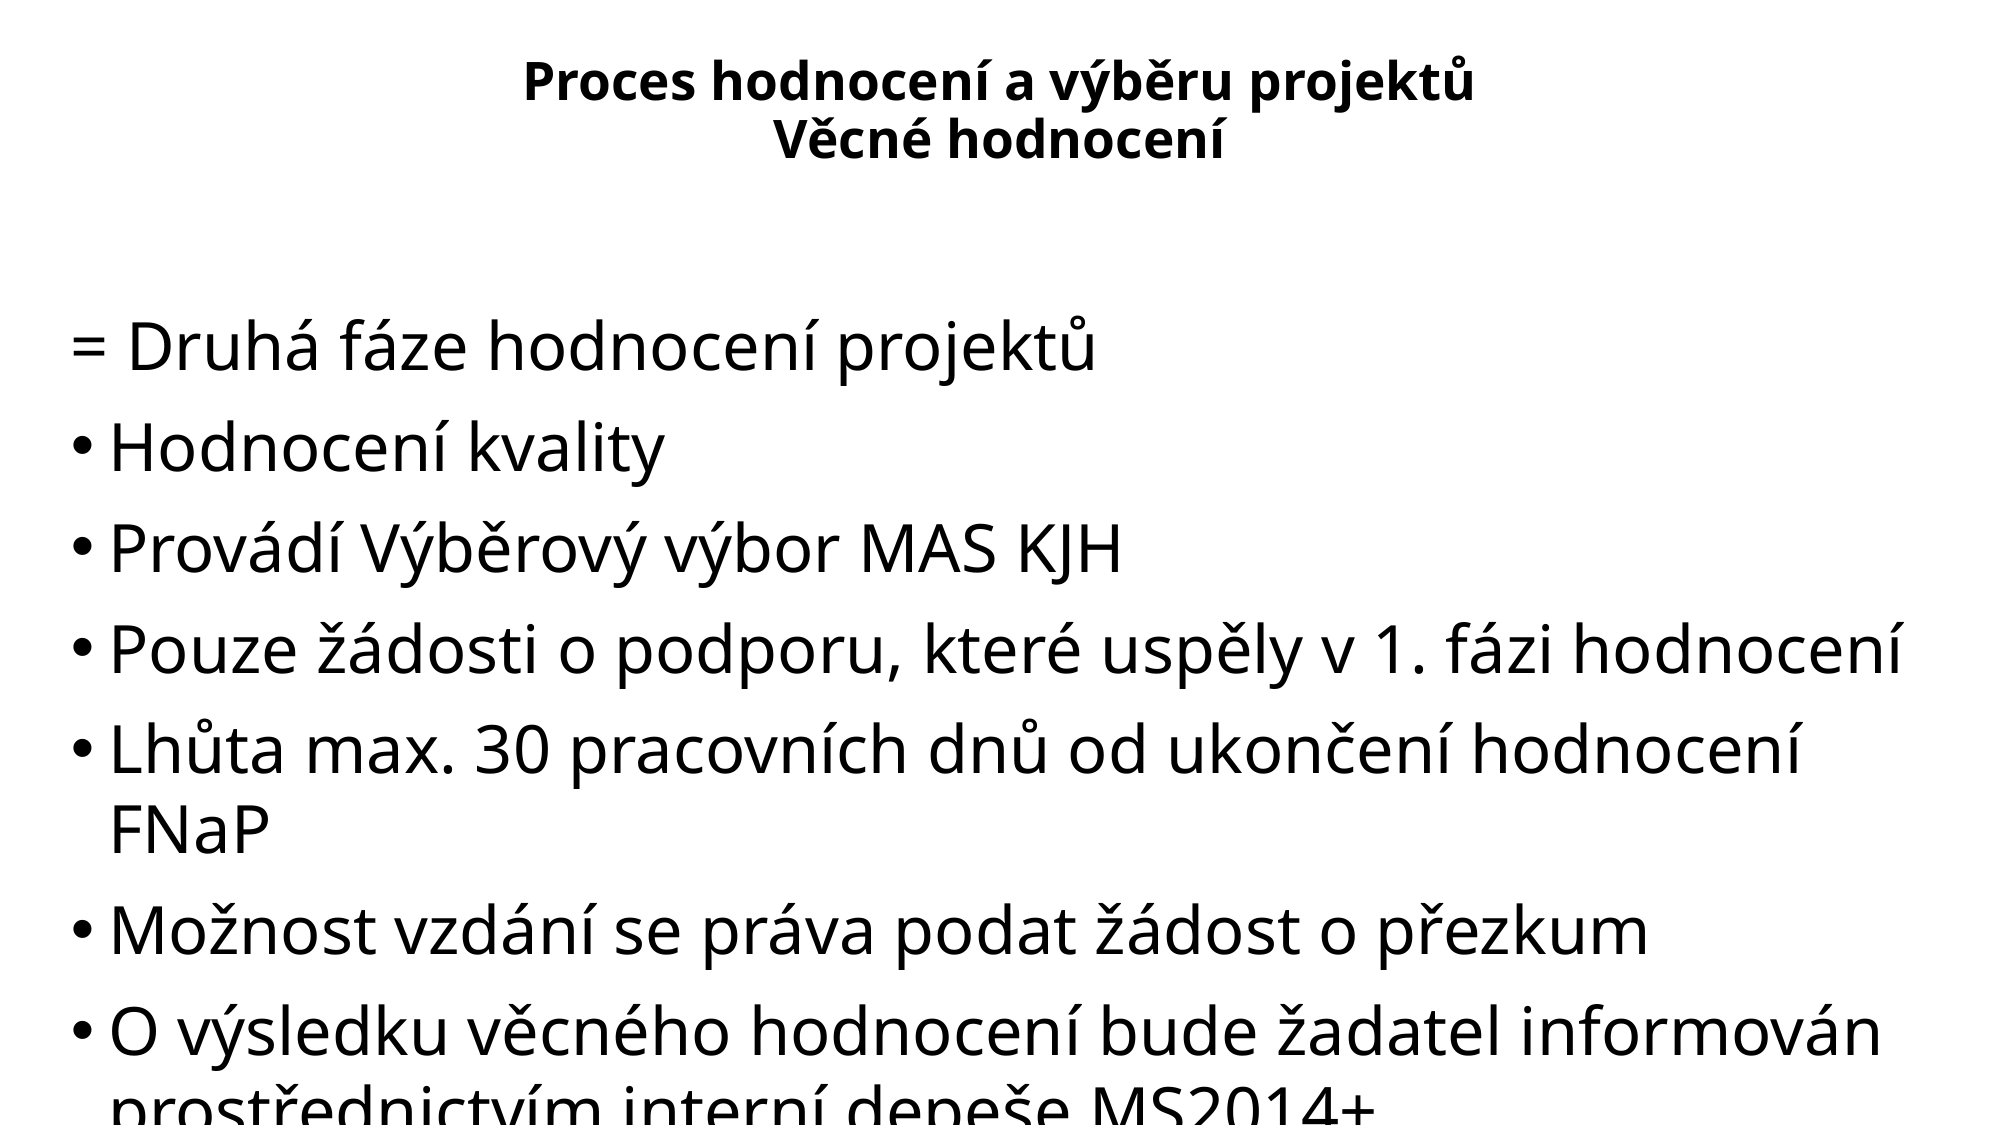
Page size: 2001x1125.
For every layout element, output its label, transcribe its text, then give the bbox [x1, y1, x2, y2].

title Proces hodnocení a výběru projektů Věcné hodnocení [137, 47, 1863, 178]
list = Druhá fáze hodnocení projektů Hodnocení kvality Provádí Výběrový výbor MAS KJH Pouze žádosti o podporu, které uspěly v 1. fázi hodnocení Lhůta max. 30 pracovních dnů od ukončení hodnocení FNaP Možnost vzdání se práva podat žádost o přezkum O výsledku věcného hodnocení bude žadatel informován prostřednictvím interní depeše MS2014+ [55, 296, 1952, 1108]
